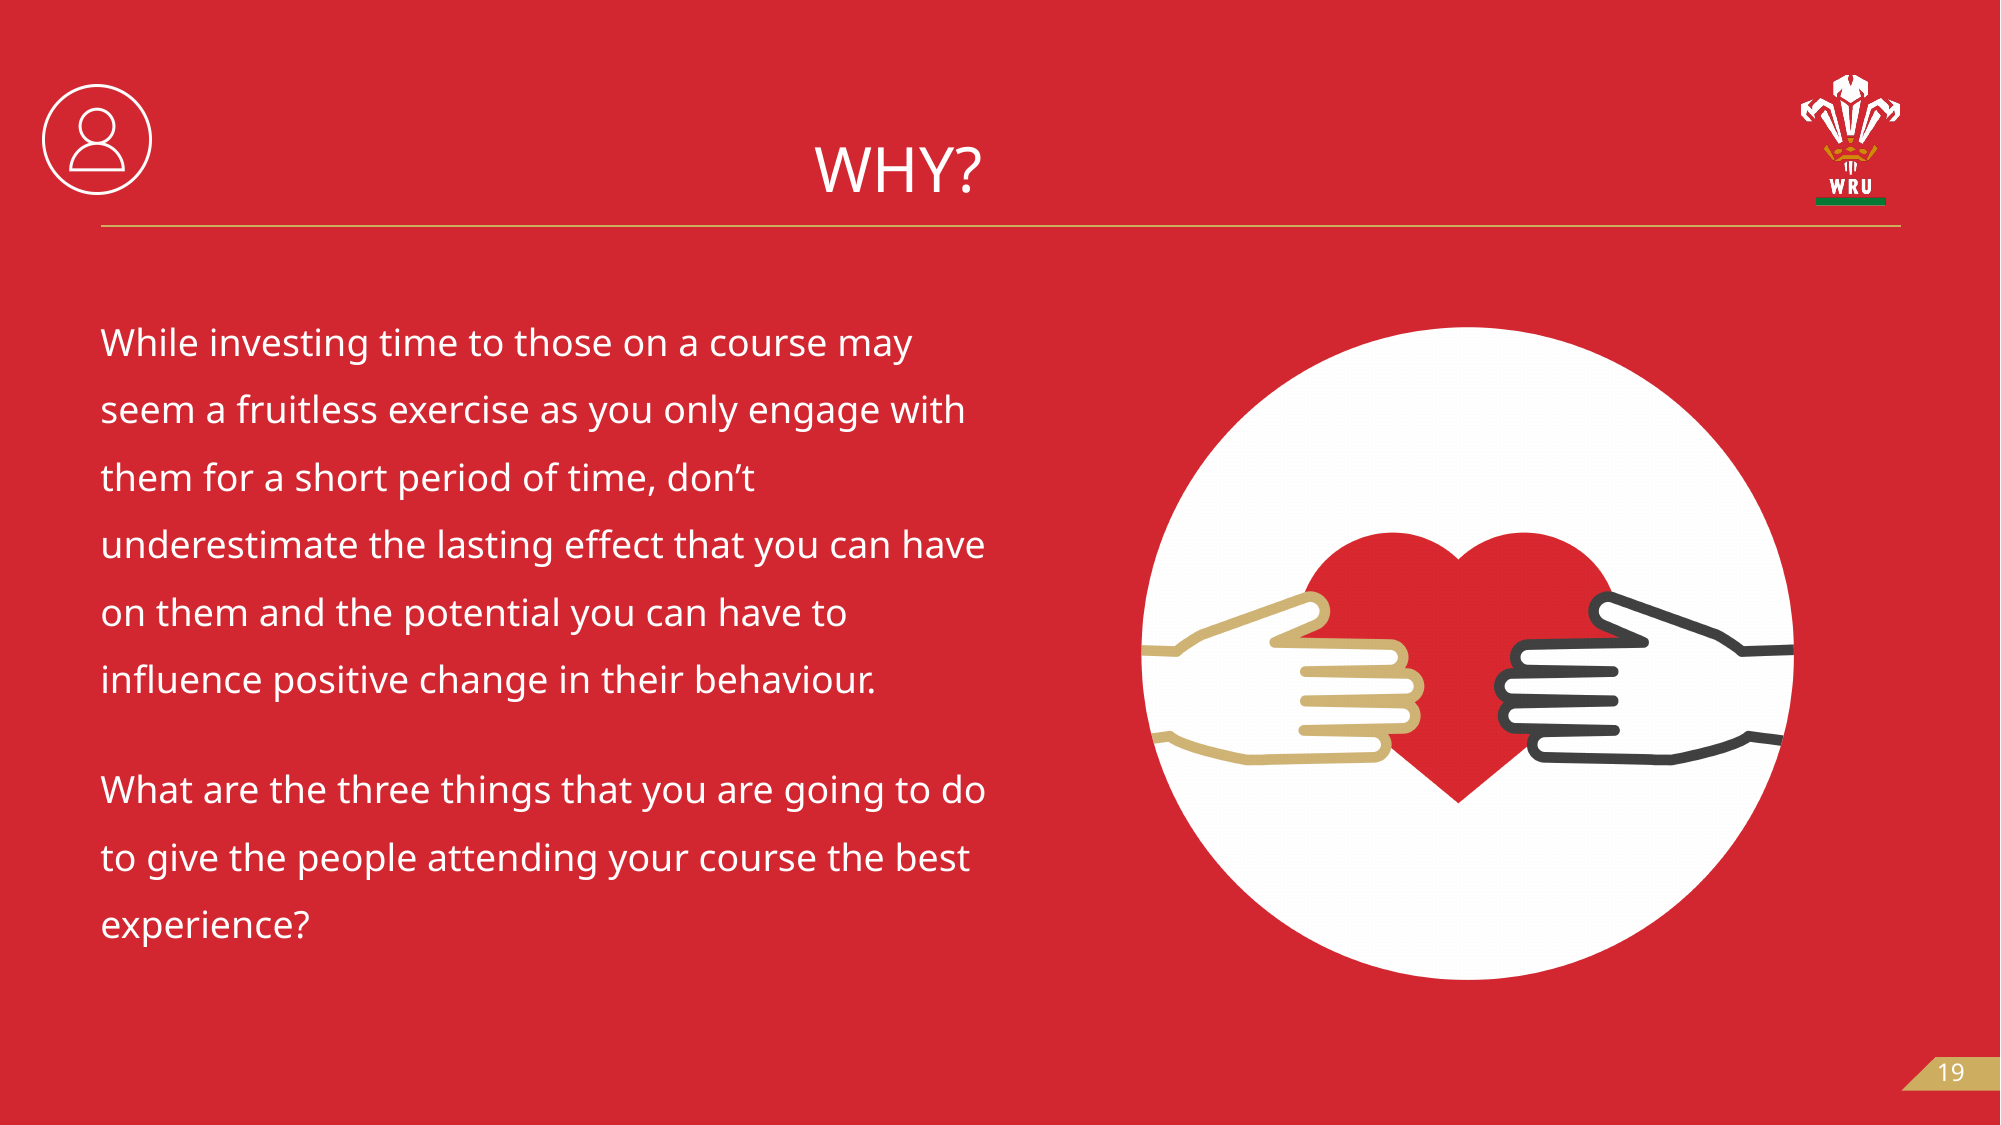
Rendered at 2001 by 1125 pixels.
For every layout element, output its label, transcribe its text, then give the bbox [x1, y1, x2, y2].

list While investing time to those on a course may seem a fruitless exercise as you only engage with them for a short period of time, don’t underestimate the lasting effect that you can have on them and the potential you can have to influence positive change in their behaviour. What are the three things that you are going to do to give the people attending your course the best experience? [100, 296, 989, 1011]
title Why? [100, 75, 1698, 206]
picture [1801, 75, 1900, 206]
picture [1139, 327, 1794, 980]
picture [42, 84, 152, 195]
slide_number 19 [1901, 1057, 2000, 1091]
